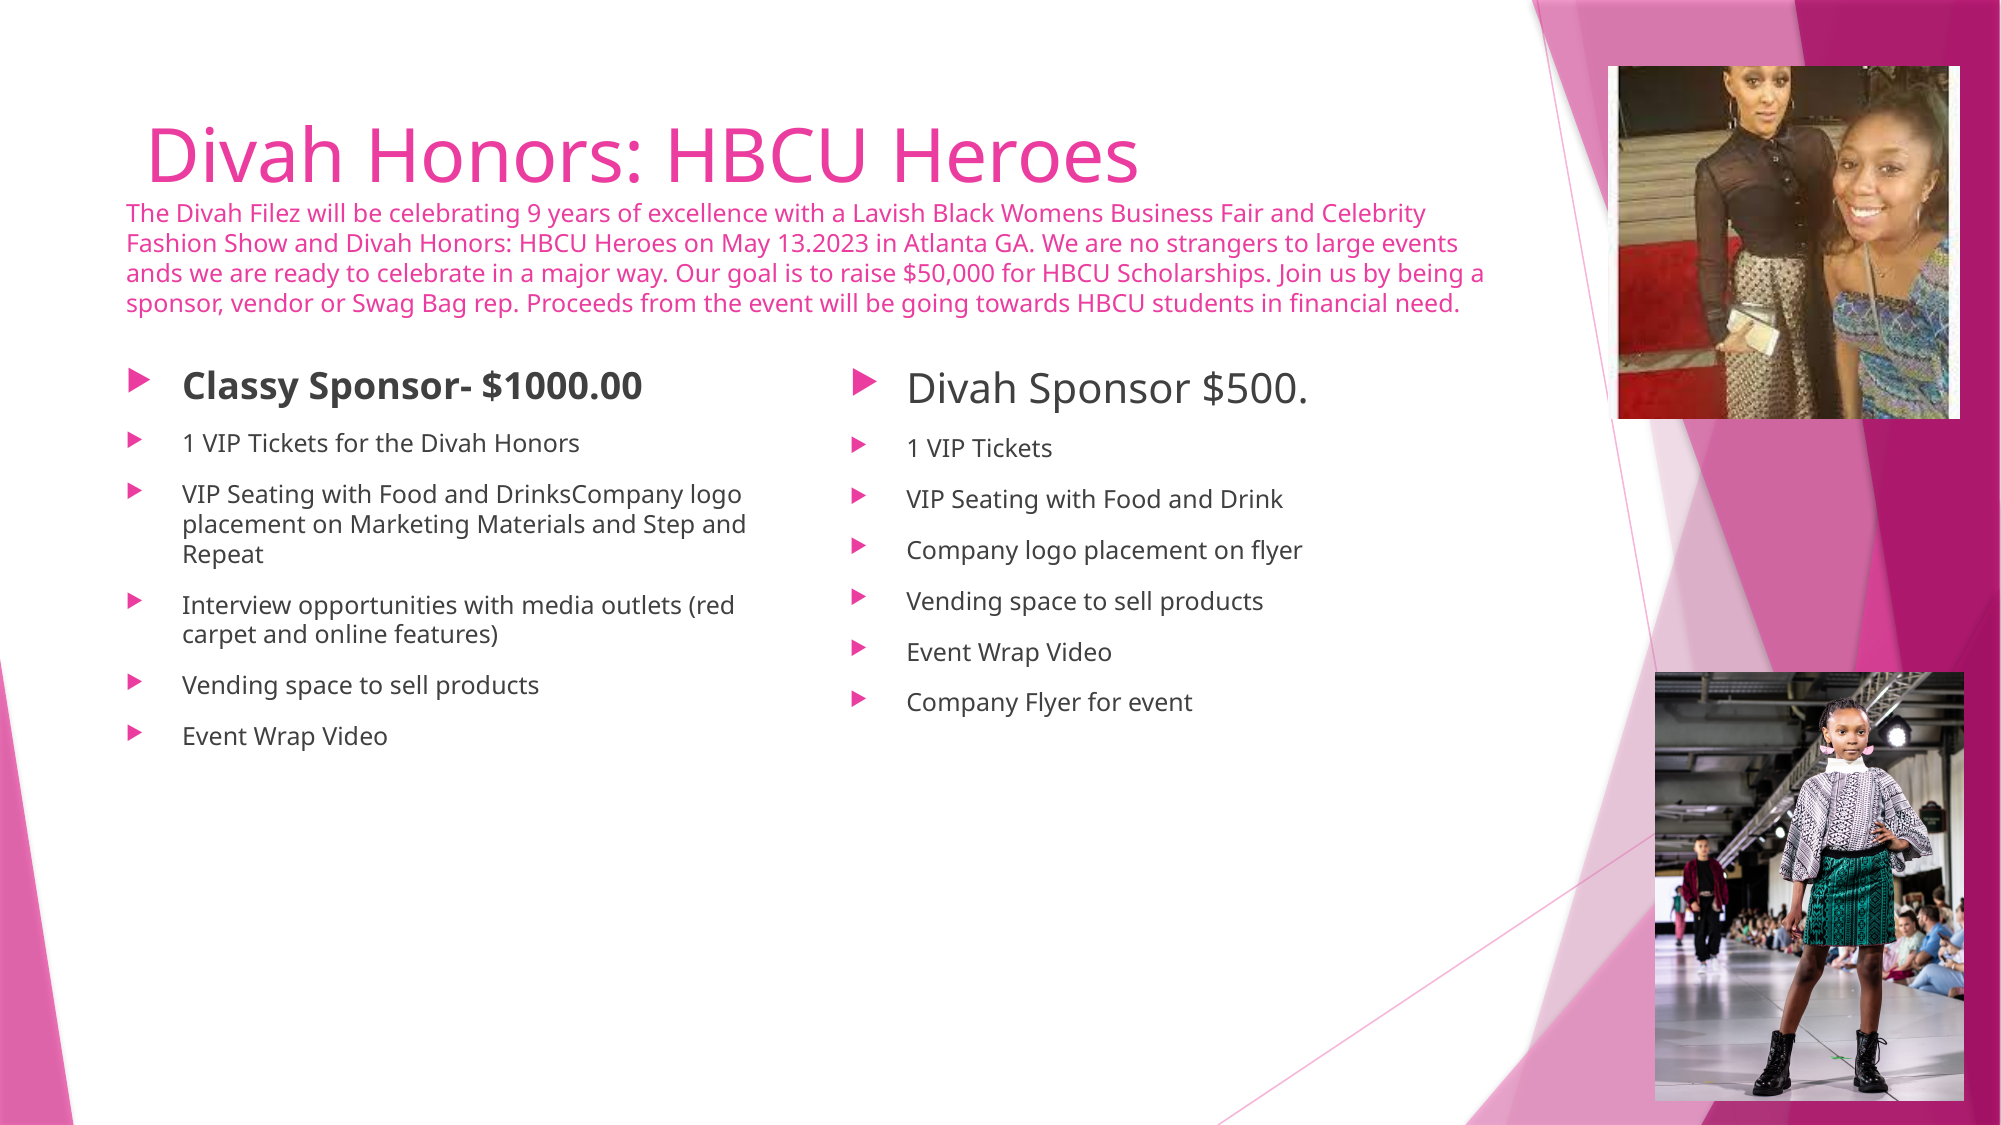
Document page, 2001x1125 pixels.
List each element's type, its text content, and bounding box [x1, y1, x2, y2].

picture [1654, 672, 1964, 1101]
list Divah Sponsor $500. 1 VIP Tickets VIP Seating with Food and Drink Company logo placement on flyer Vending space to sell products Event Wrap Video Company Flyer for event [834, 354, 1522, 992]
picture [1607, 66, 1961, 419]
text_box Classy Sponsor- $1000.00 1 VIP Tickets for the Divah Honors VIP Seating with Food and DrinksCompany logo placement on Marketing Materials and Step and Repeat Interview opportunities with media outlets (red carpet and online features) Vending space to sell products Event Wrap Video [111, 354, 779, 1052]
title Divah Honors: HBCU Heroes The Divah Filez will be celebrating 9 years of excellence with a Lavish Black Womens Business Fair and Celebrity Fashion Show and Divah Honors: HBCU Heroes on May 13.2023 in Atlanta GA. We are no strangers to large events ands we are ready to celebrate in a major way. Our goal is to raise $50,000 for HBCU Scholarships. Join us by being a sponsor, vendor or Swag Bag rep. Proceeds from the event will be going towards HBCU students in financial need. [111, 99, 1522, 335]
